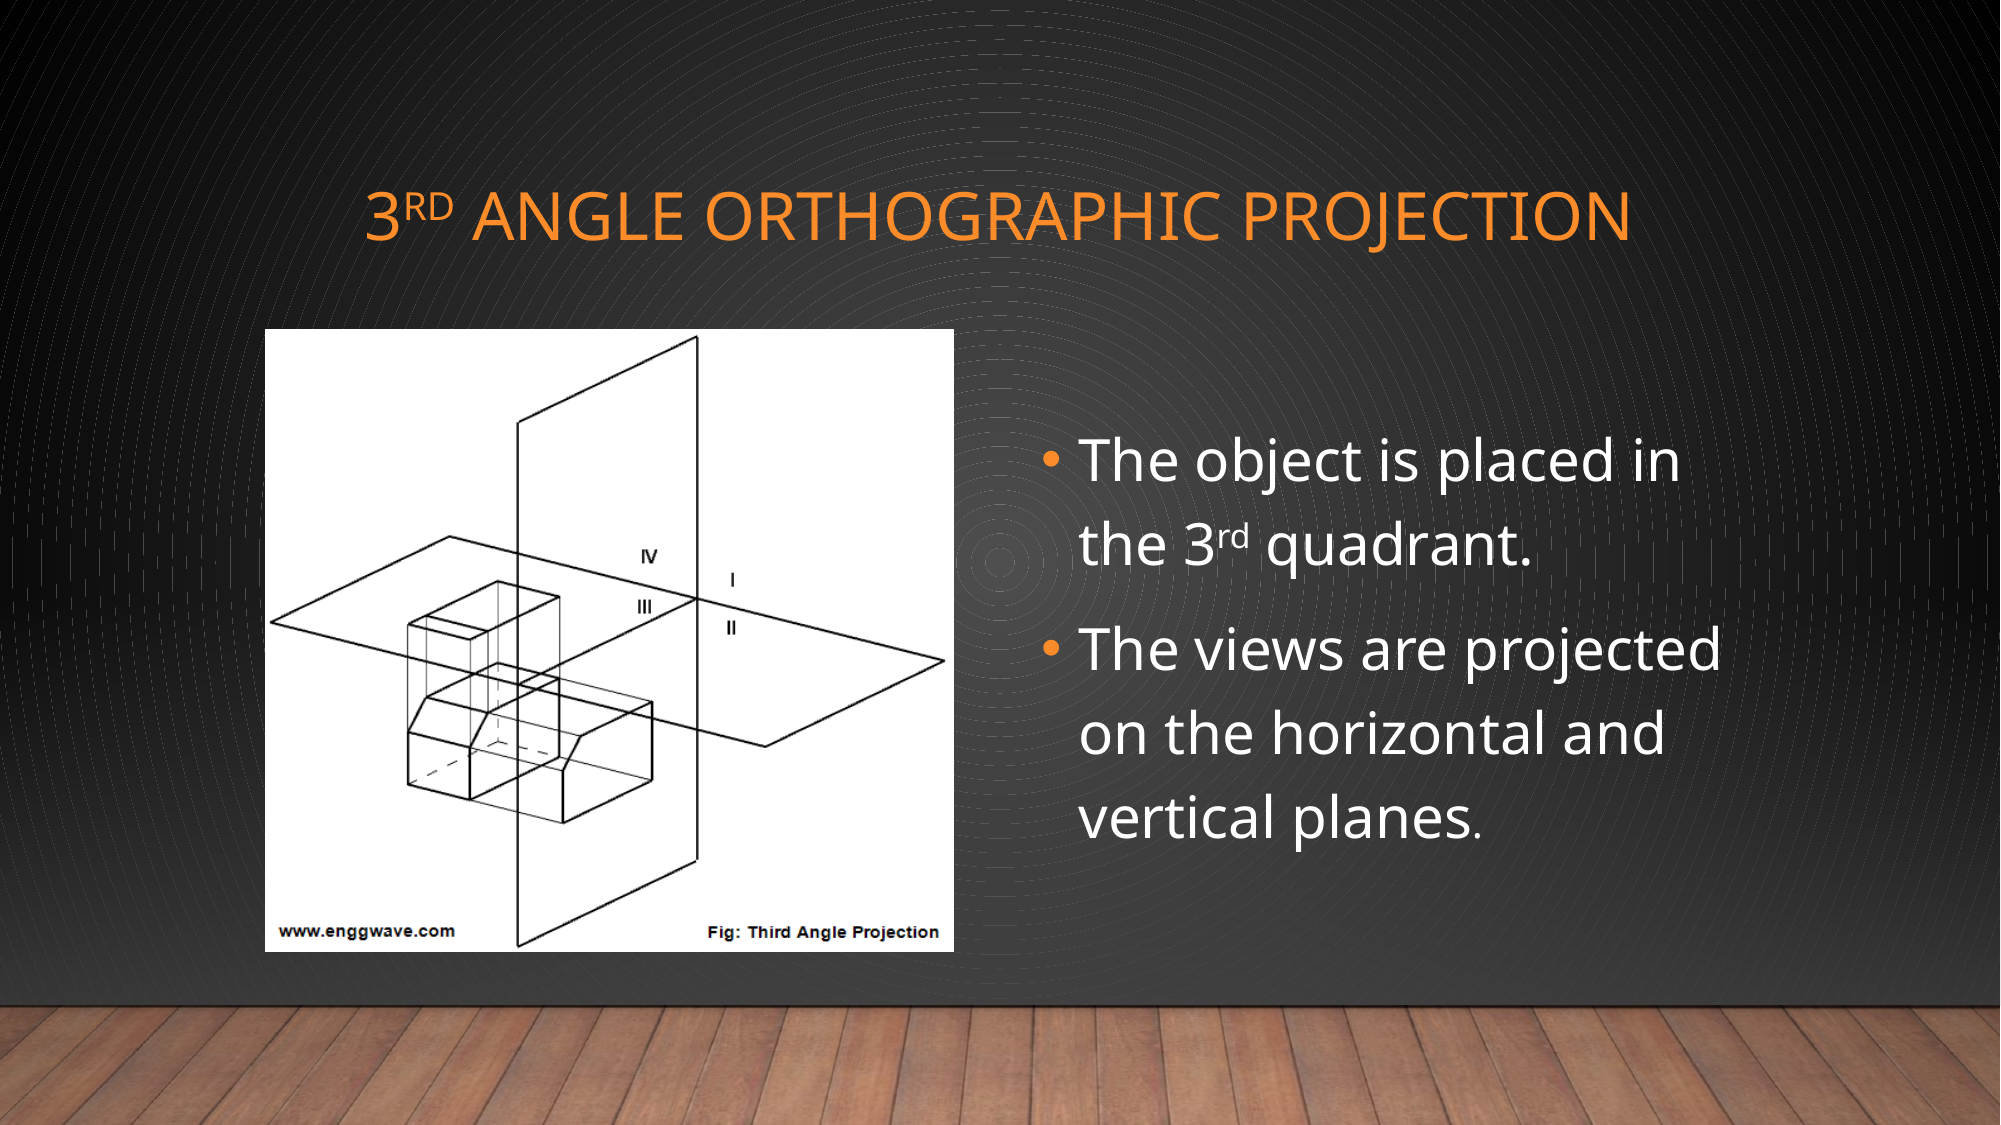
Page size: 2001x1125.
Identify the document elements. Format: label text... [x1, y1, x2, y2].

title 3rd angle orthographic projection [237, 132, 1763, 306]
list The object is placed in the 3rd quadrant. The views are projected on the horizontal and vertical planes. [1025, 330, 1763, 896]
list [265, 329, 954, 952]
picture [0, 1005, 2000, 1125]
